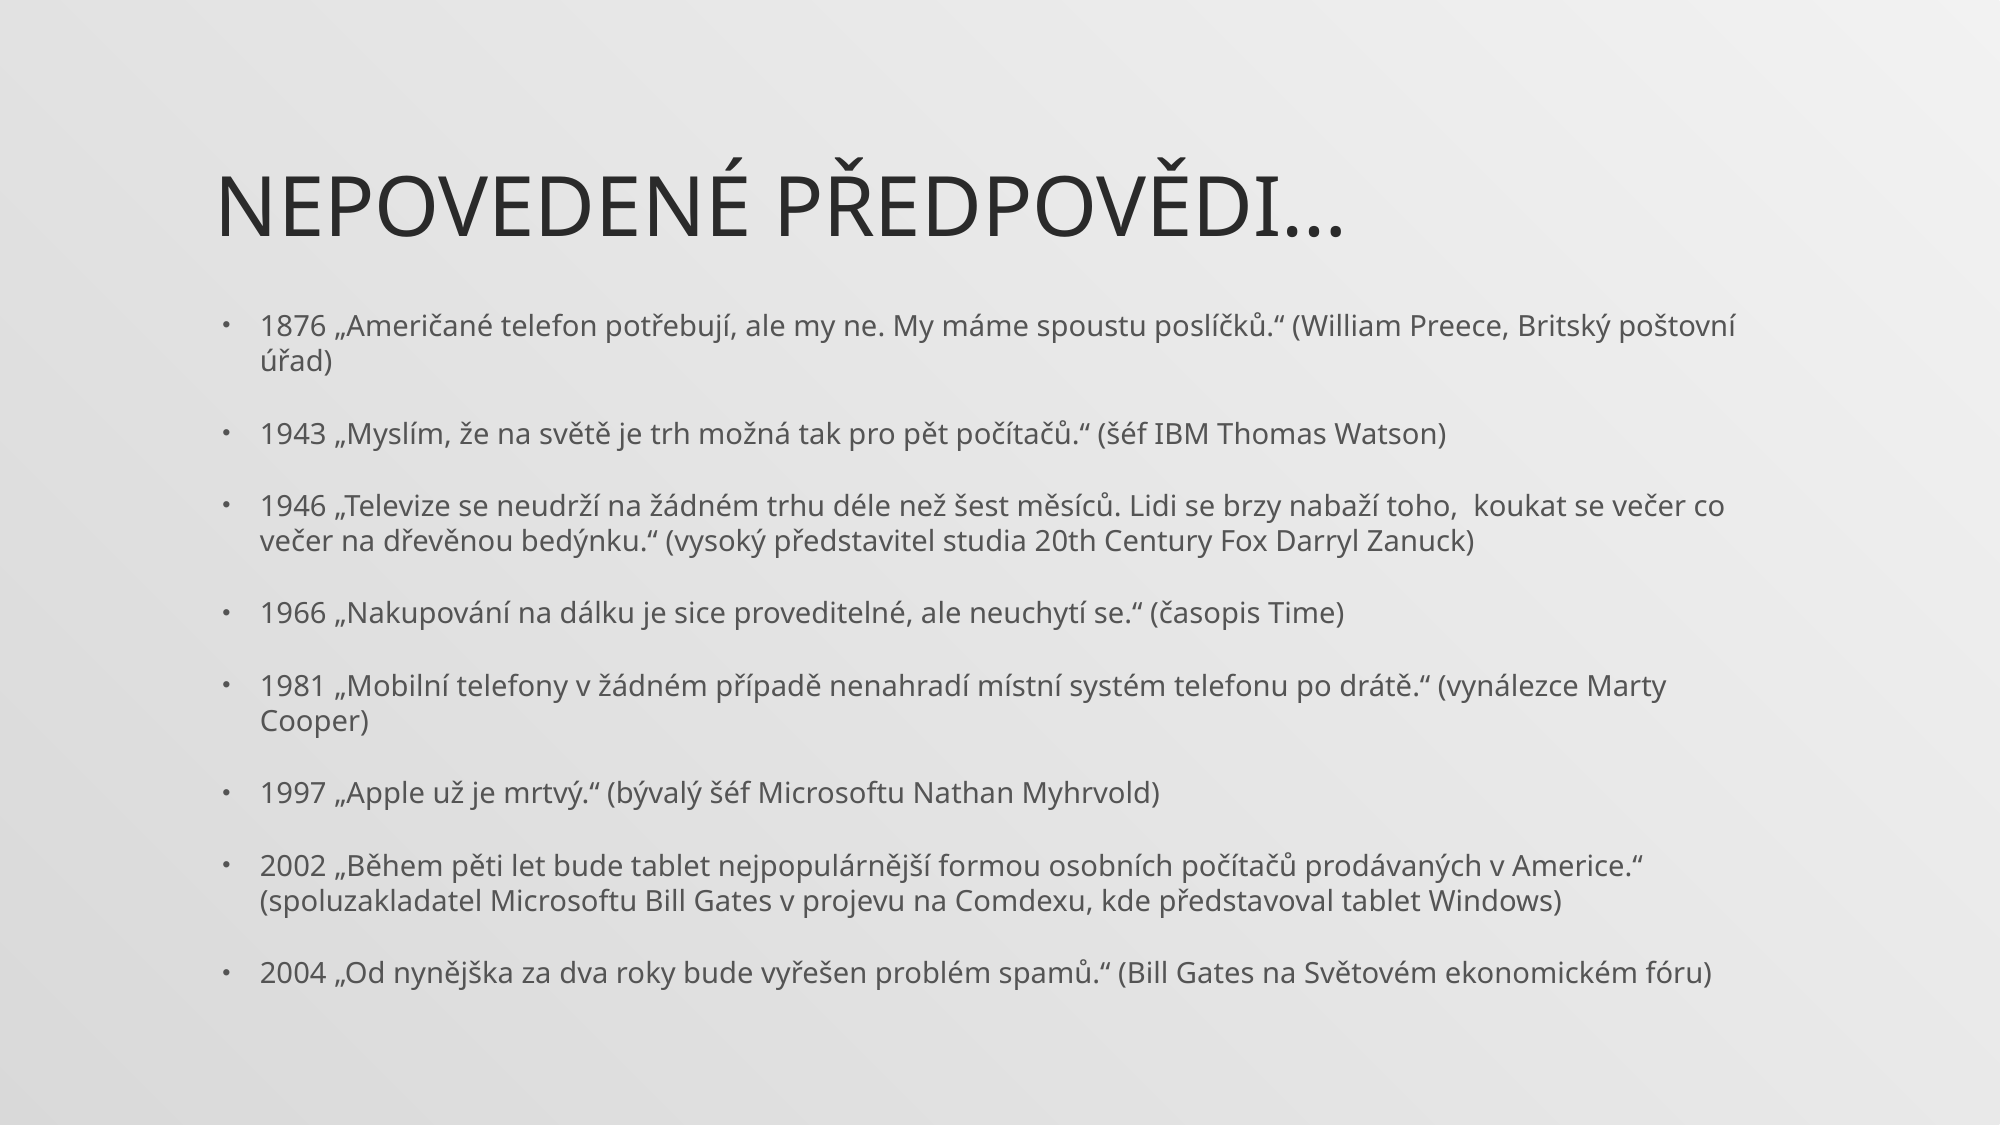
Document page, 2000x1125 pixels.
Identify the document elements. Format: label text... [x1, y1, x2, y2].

title Nepovedené předpovědi… [199, 45, 1800, 263]
list 1876 „Američané telefon potřebují, ale my ne. My máme spoustu poslíčků.“ (William Preece, Britský poštovní úřad) 1943 „Myslím, že na světě je trh možná tak pro pět počítačů.“ (šéf IBM Thomas Watson) 1946 „Televize se neudrží na žádném trhu déle než šest měsíců. Lidi se brzy nabaží toho, koukat se večer co večer na dřevěnou bedýnku.“ (vysoký představitel studia 20th Century Fox Darryl Zanuck) 1966 „Nakupování na dálku je sice proveditelné, ale neuchytí se.“ (časopis Time) 1981 „Mobilní telefony v žádném případě nenahradí místní systém telefonu po drátě.“ (vynálezce Marty Cooper) 1997 „Apple už je mrtvý.“ (bývalý šéf Microsoftu Nathan Myhrvold) 2002 „Během pěti let bude tablet nejpopulárnější formou osobních počítačů prodávaných v Americe.“ (spoluzakladatel Microsoftu Bill Gates v projevu na Comdexu, kde představoval tablet Windows) 2004 „Od nynějška za dva roky bude vyřešen problém spamů.“ (Bill Gates na Světovém ekonomickém fóru) [199, 299, 1800, 1013]
